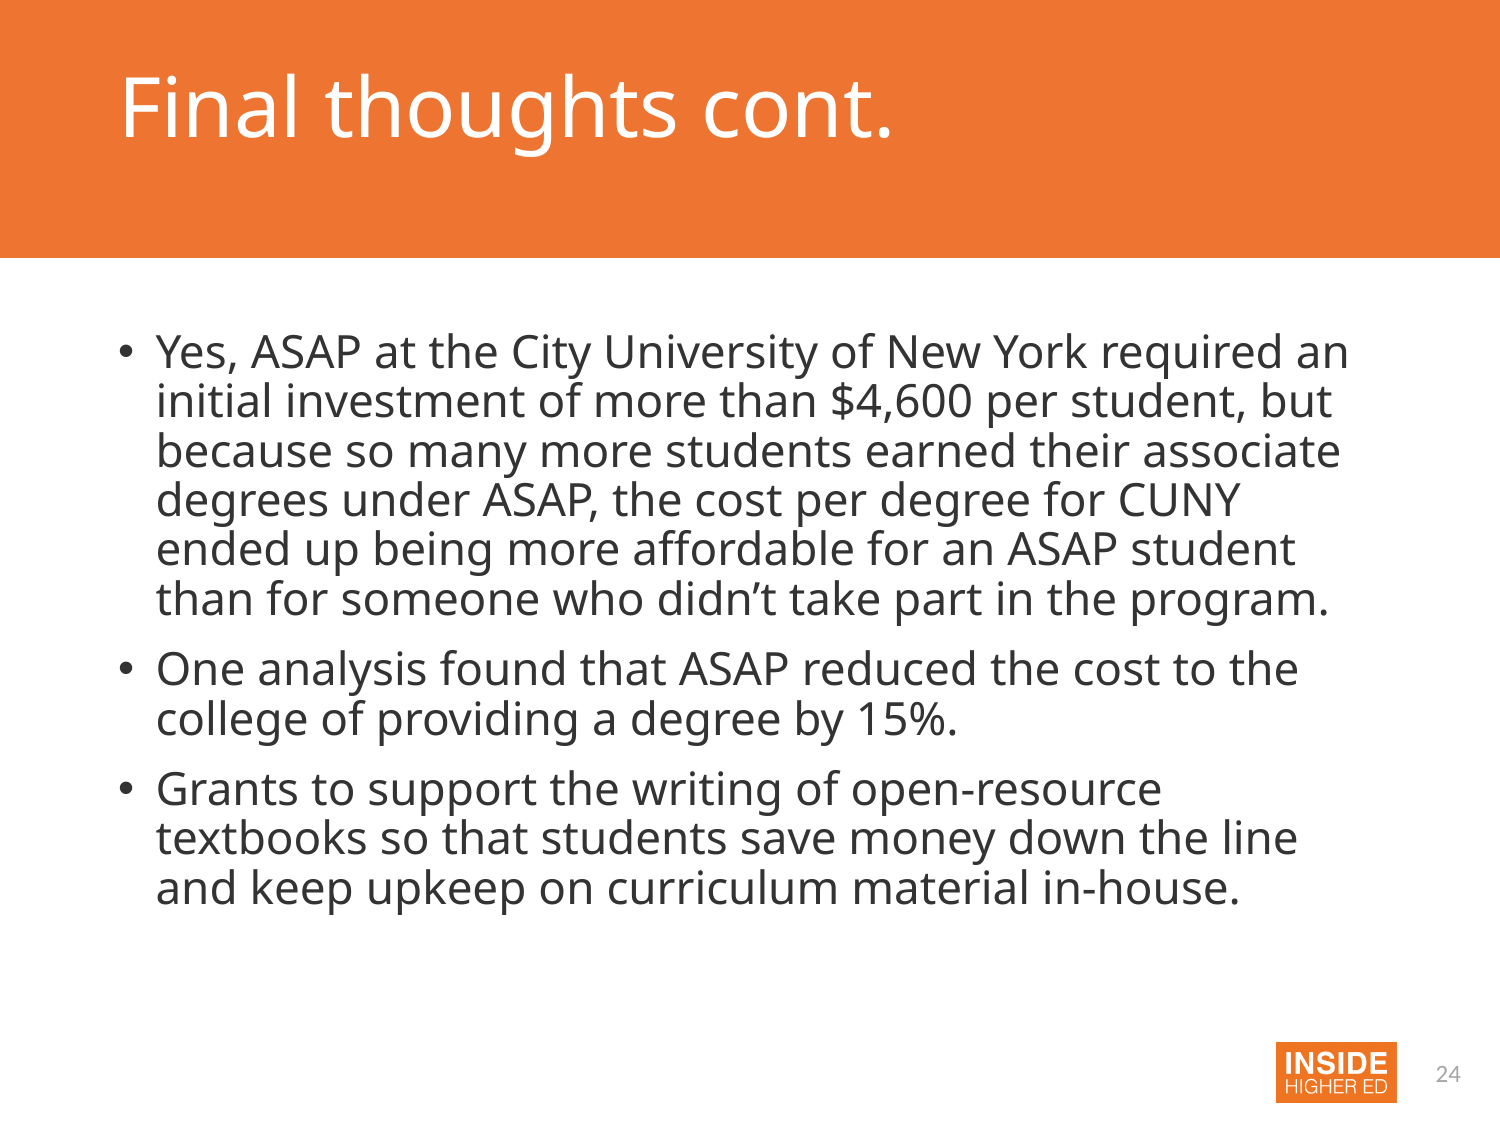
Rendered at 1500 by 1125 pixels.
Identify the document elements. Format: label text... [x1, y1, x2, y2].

title Final thoughts cont. [103, 32, 1397, 289]
list Yes, ASAP at the City University of New York required an initial investment of more than $4,600 per student, but because so many more students earned their associate degrees under ASAP, the cost per degree for CUNY ended up being more affordable for an ASAP student than for someone who didn’t take part in the program. One analysis found that ASAP reduced the cost to the college of providing a degree by 15%. Grants to support the writing of open-resource textbooks so that students save money down the line and keep upkeep on curriculum material in-house. [103, 321, 1397, 992]
picture [1276, 1042, 1397, 1103]
